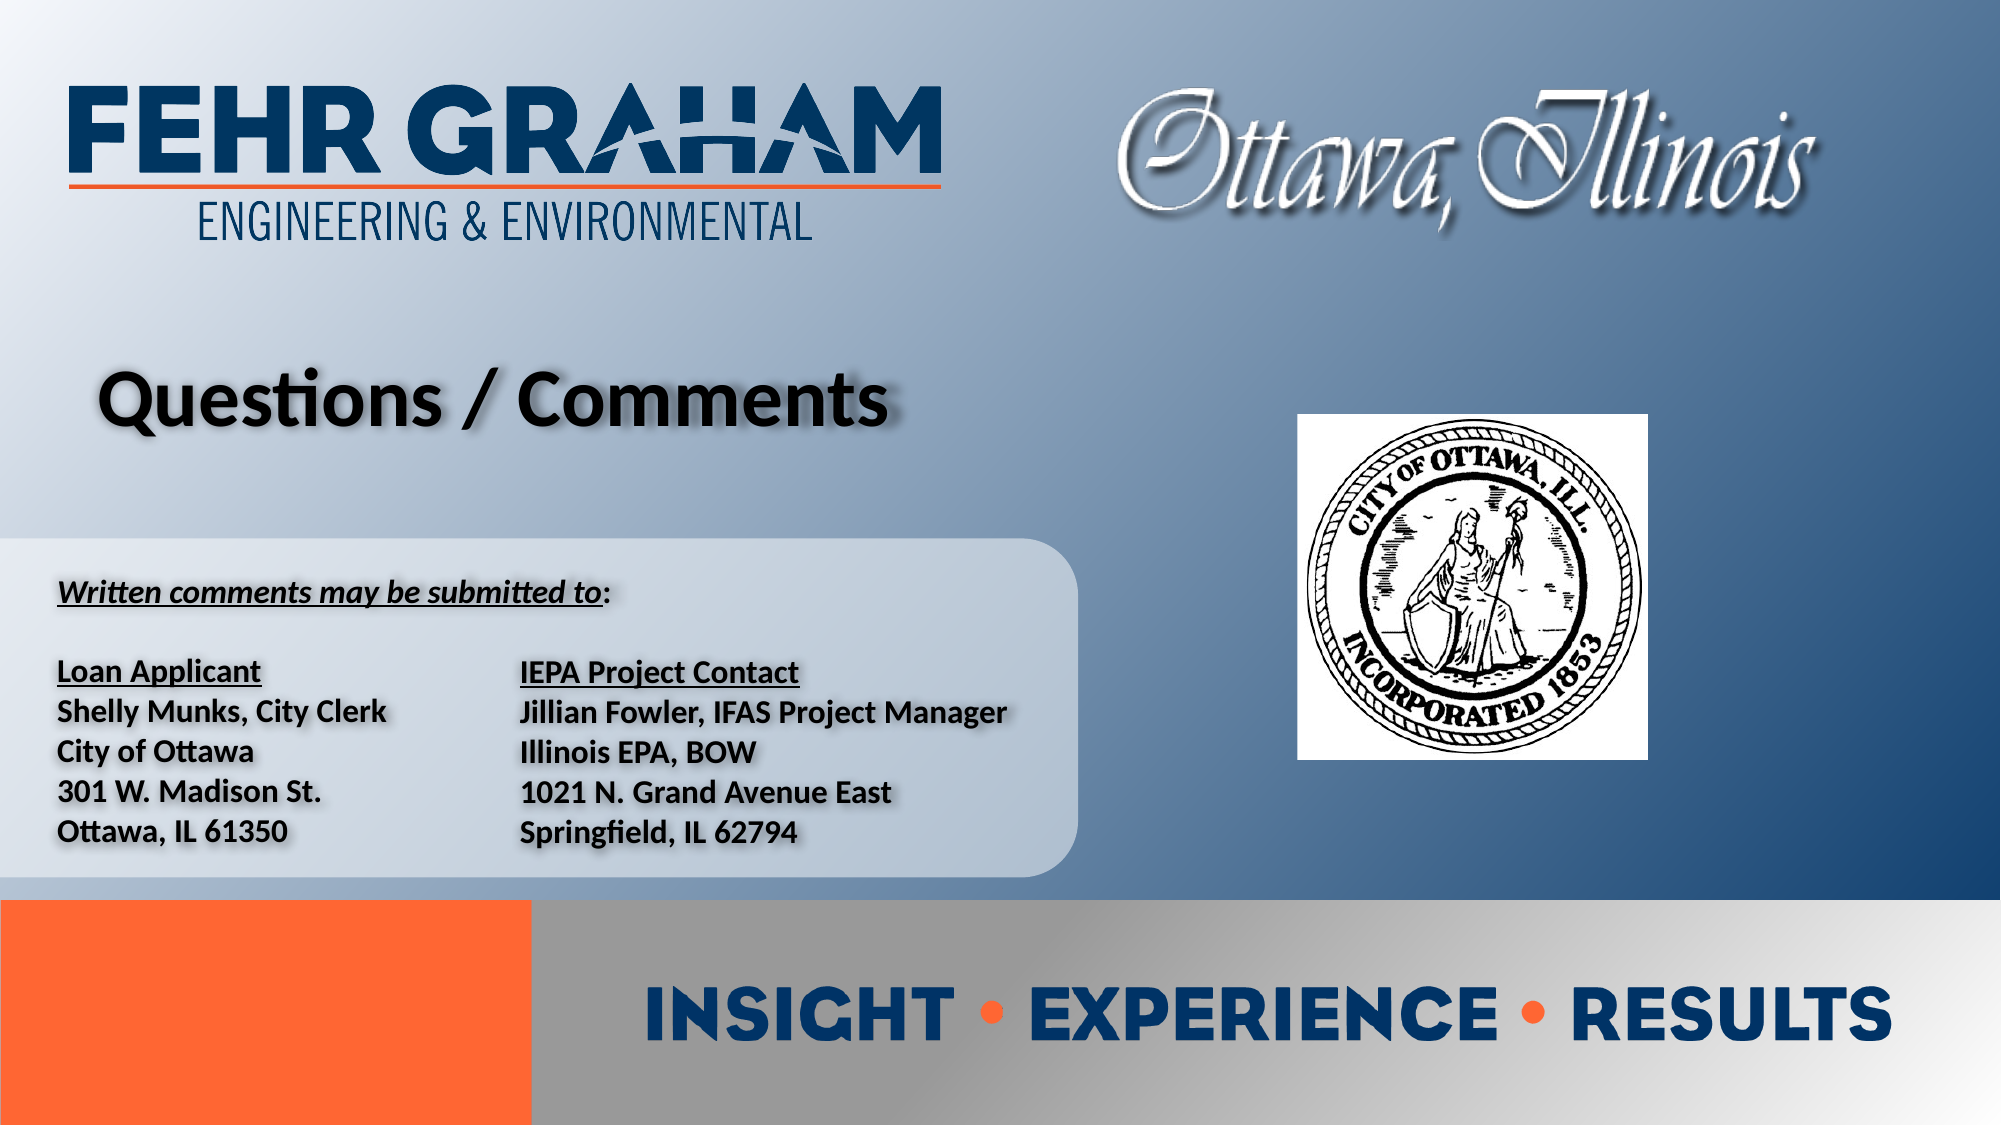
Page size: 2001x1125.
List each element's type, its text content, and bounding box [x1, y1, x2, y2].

text_box IEPA Project Contact Jillian Fowler, IFAS Project Manager Illinois EPA, BOW 1021 N. Grand Avenue East Springfield, IL 62794 [505, 602, 1036, 937]
text_box Written comments may be submitted to: Loan Applicant Shelly Munks, City Clerk City of Ottawa 301 W. Madison St. Ottawa, IL 61350 [42, 562, 650, 937]
picture [629, 963, 1904, 1056]
text_box [0, 899, 531, 1125]
picture [1297, 414, 1648, 760]
text_box [0, 537, 1080, 879]
picture [1109, 83, 1836, 241]
picture [69, 83, 941, 241]
text_box Questions / Comments [82, 335, 1174, 451]
text_box [531, 899, 2000, 1125]
